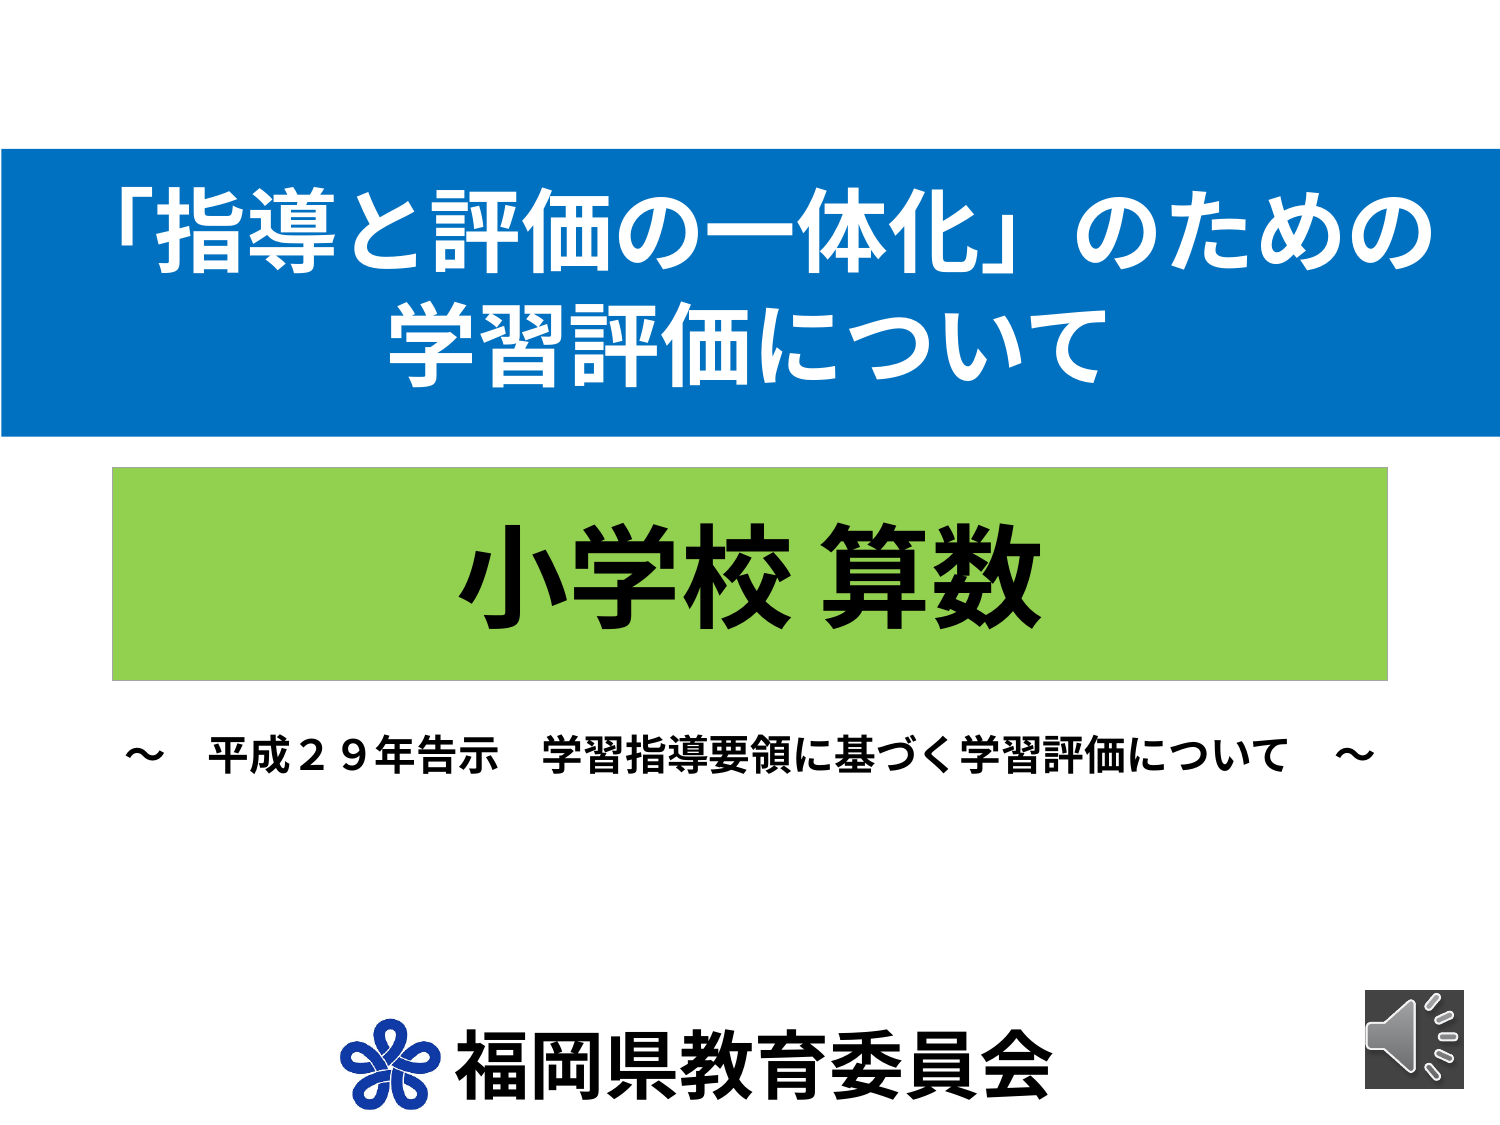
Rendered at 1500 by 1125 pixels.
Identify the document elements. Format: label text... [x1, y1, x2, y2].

picture [1364, 989, 1465, 1090]
text_box 小学校 算数 [112, 467, 1388, 681]
text_box ～ 平成２９年告示 学習指導要領に基づく学習評価について ～ [41, 721, 1459, 787]
picture [337, 1016, 443, 1112]
text_box 福岡県教育委員会 [5, 1011, 1500, 1117]
subtitle 「指導と評価の一体化」のための 学習評価について [1, 148, 1500, 437]
